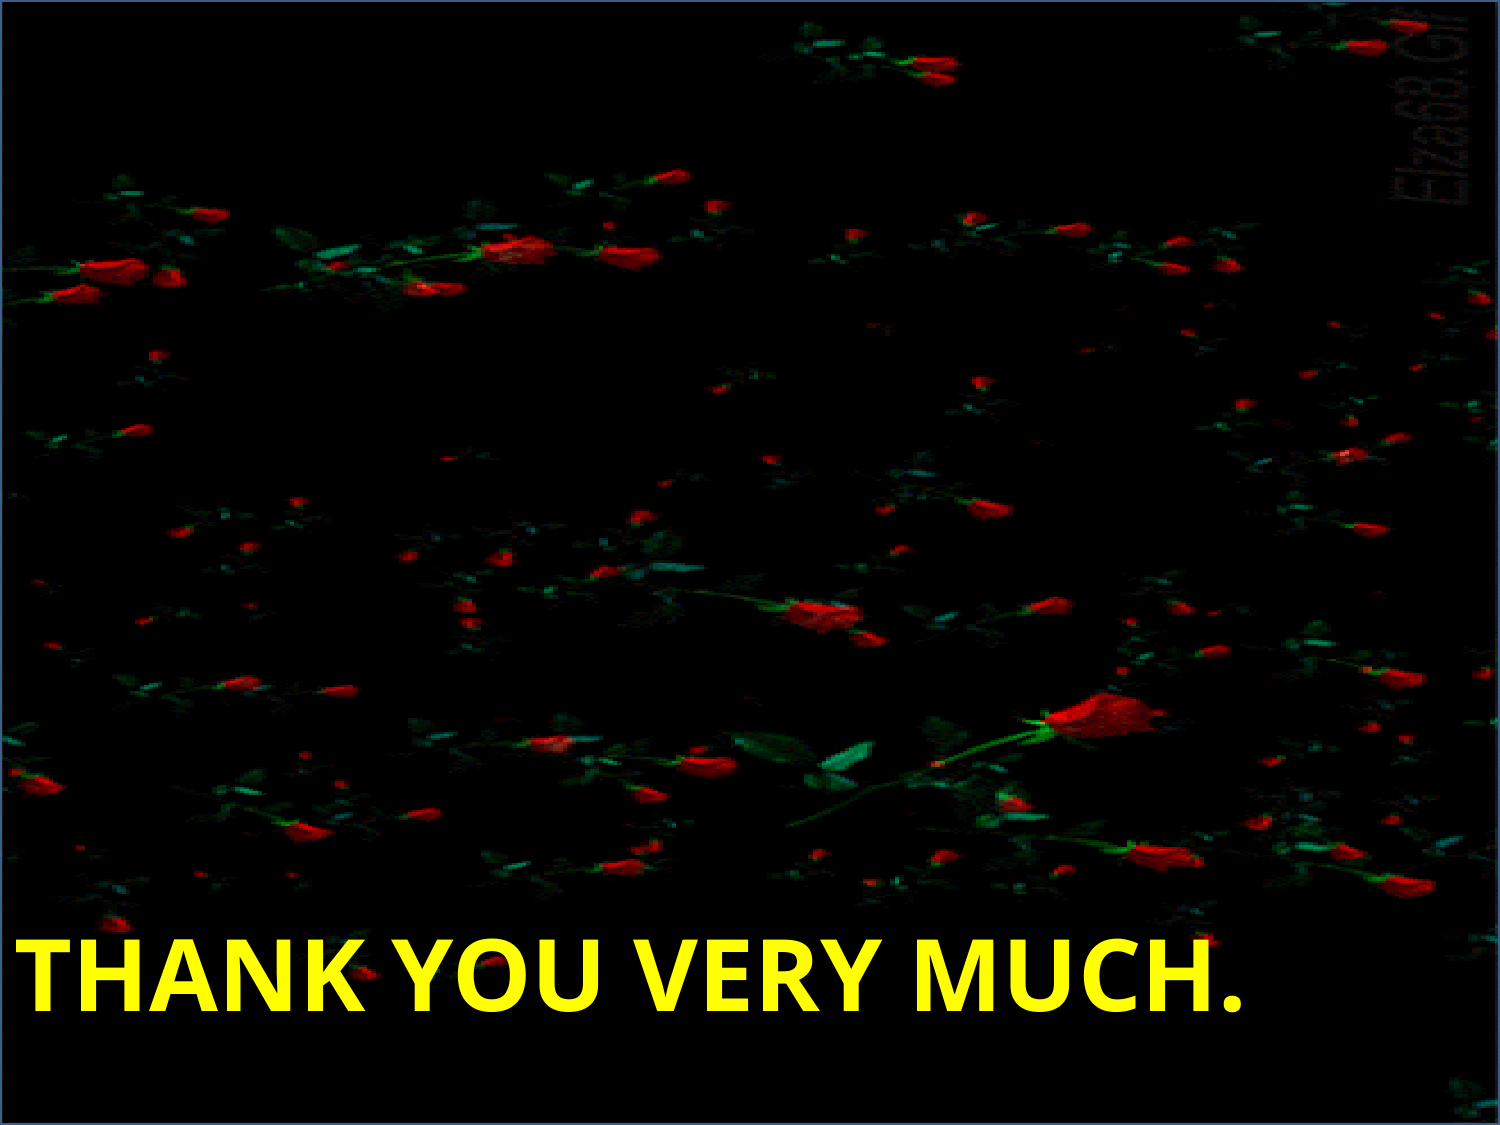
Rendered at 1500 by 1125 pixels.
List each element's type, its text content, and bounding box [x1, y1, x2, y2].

text_box THANK YOU VERY MUCH. [0, 0, 1500, 1125]
